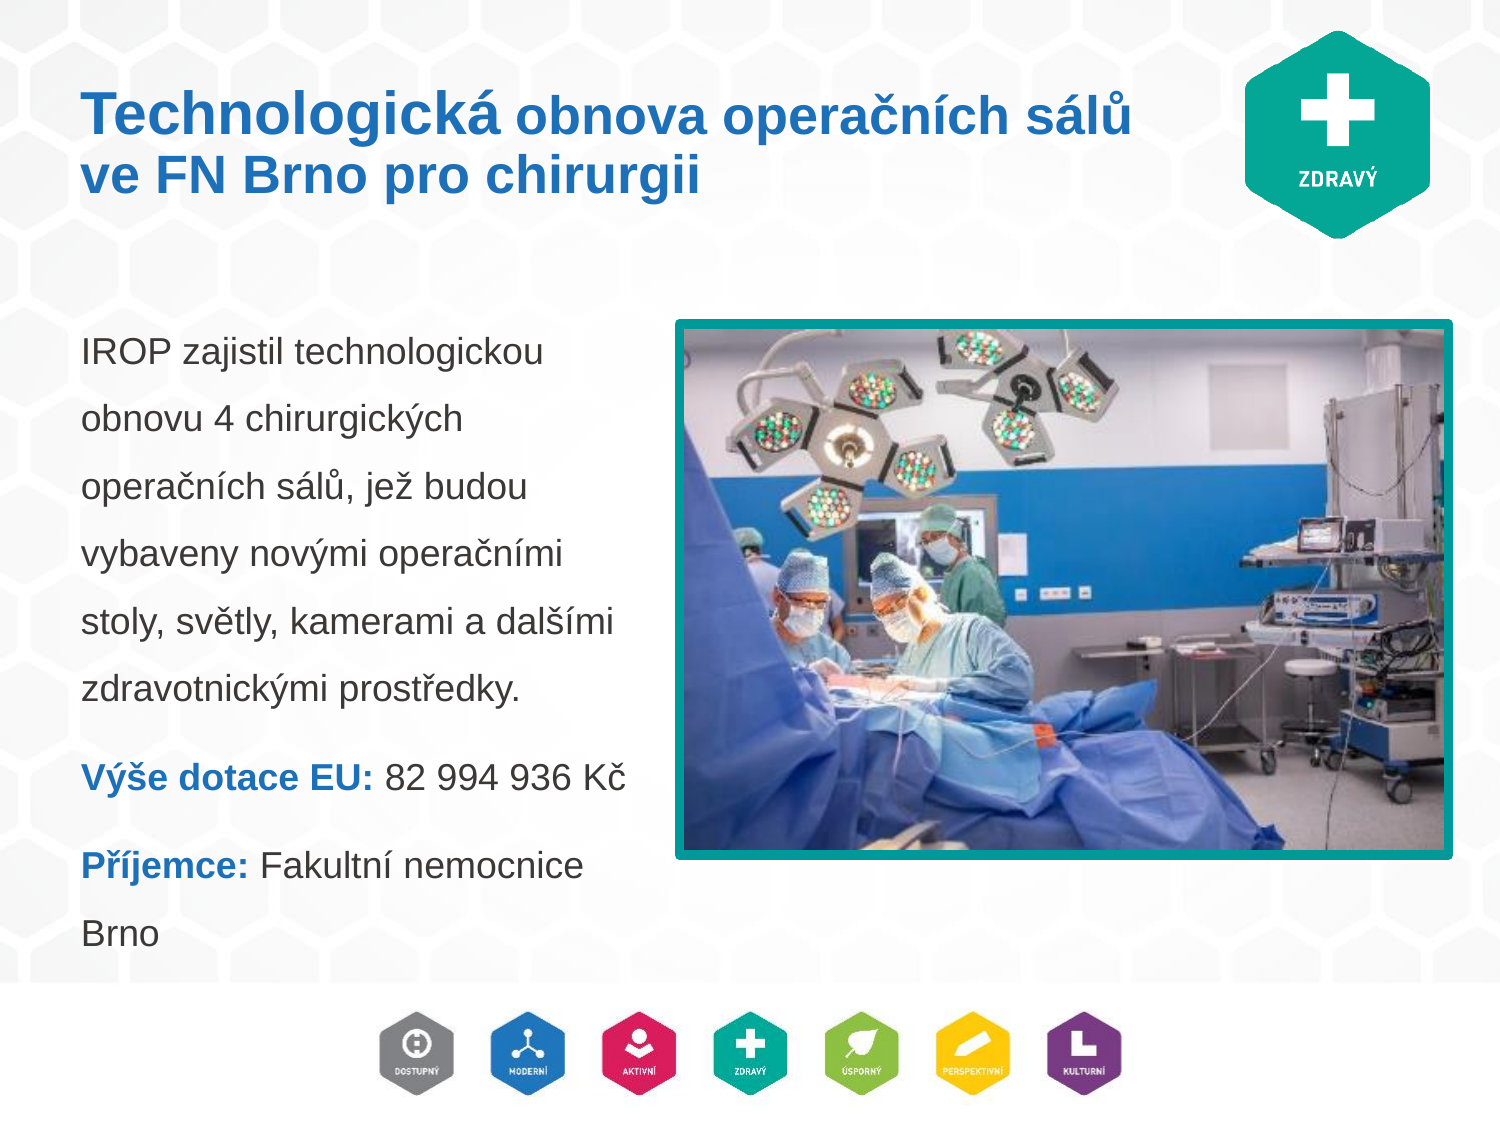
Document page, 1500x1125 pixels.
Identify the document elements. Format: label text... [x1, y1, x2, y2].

picture [0, 0, 1500, 1125]
title Technologická obnova operačních sálů ve FN Brno pro chirurgii [65, 72, 1169, 214]
list IROP zajistil technologickou obnovu 4 chirurgických operačních sálů, jež budou vybaveny novými operačními stoly, světly, kamerami a dalšími zdravotnickými prostředky. Výše dotace EU: 82 994 936 Kč Příjemce: Fakultní nemocnice Brno [65, 296, 668, 898]
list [683, 328, 1444, 851]
